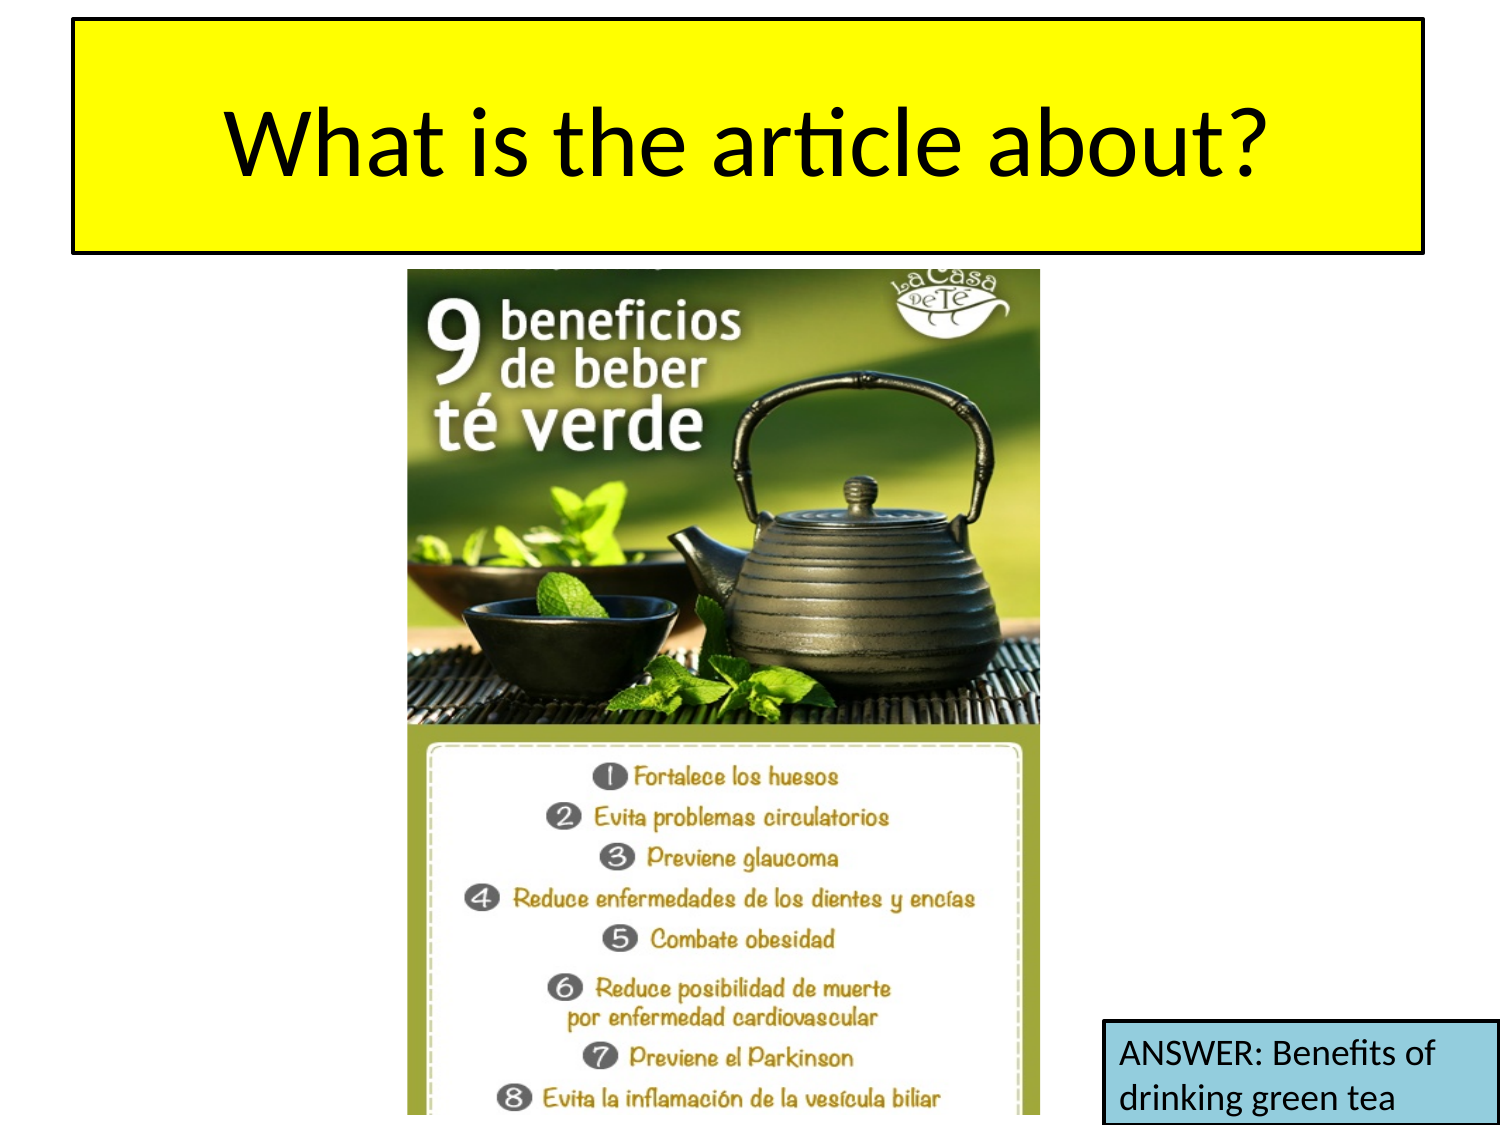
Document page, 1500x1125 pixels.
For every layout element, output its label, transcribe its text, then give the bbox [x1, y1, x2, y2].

title What is the article about? [71, 17, 1425, 255]
picture [407, 268, 1041, 1115]
text_box ANSWER: Benefits of drinking green tea [1102, 1019, 1500, 1125]
